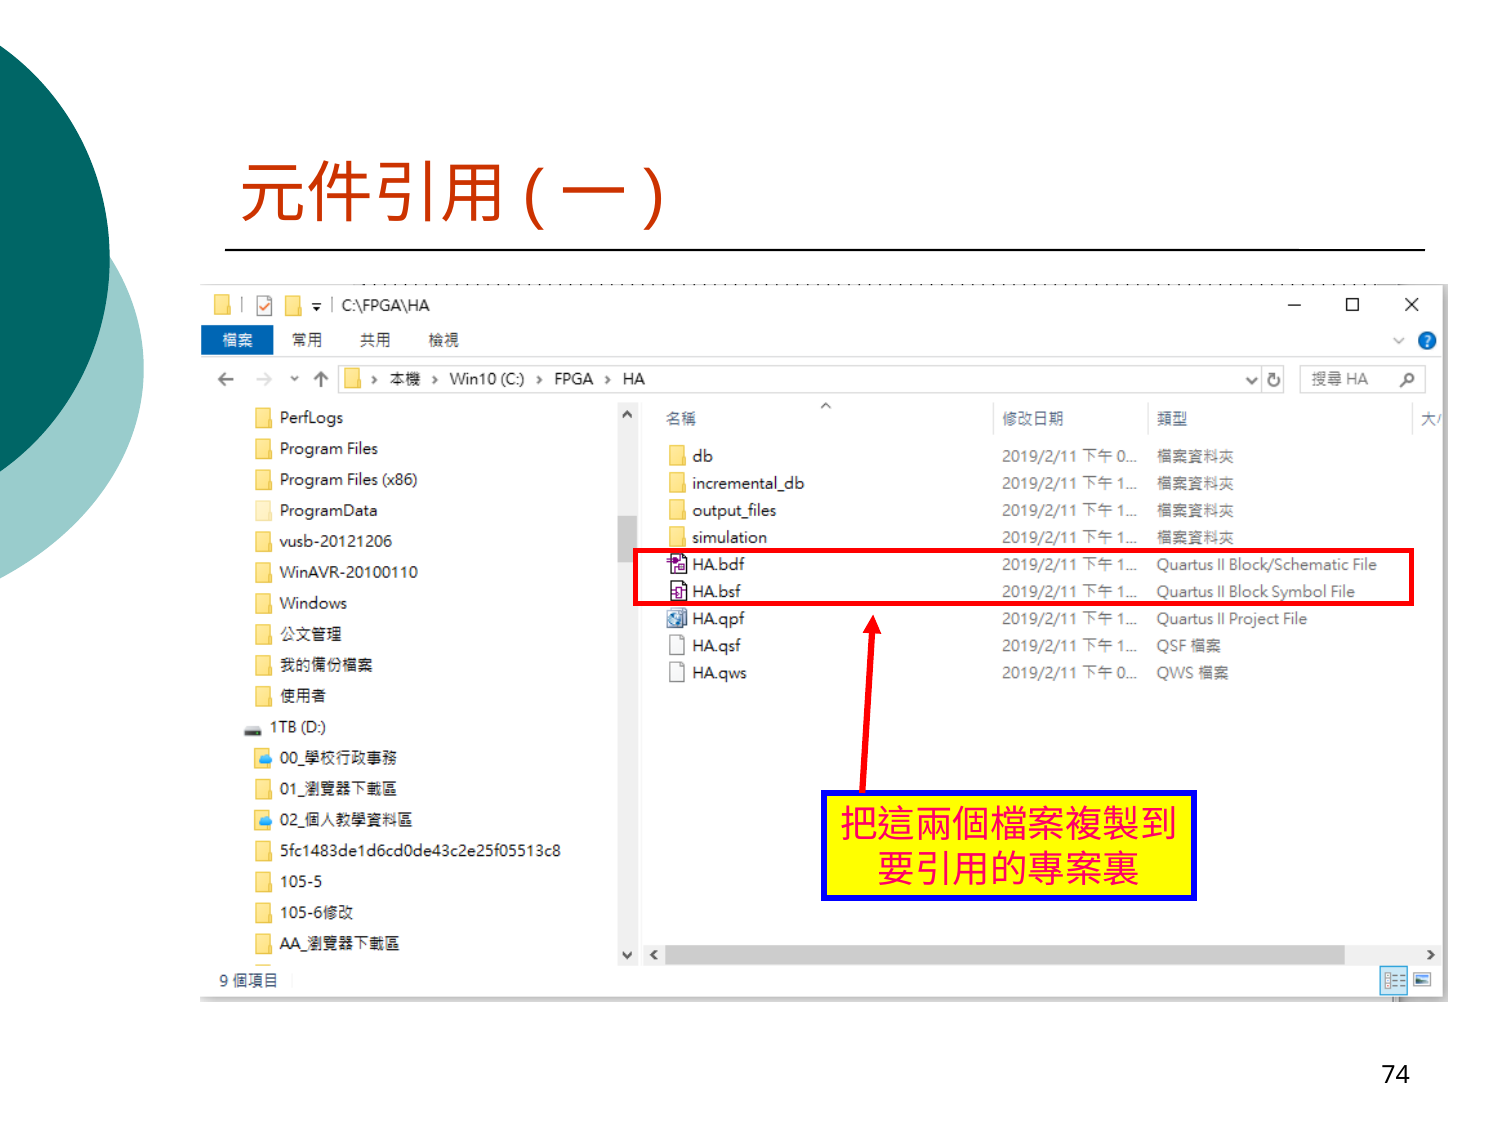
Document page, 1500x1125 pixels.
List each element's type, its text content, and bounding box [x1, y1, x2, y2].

slide_number 74 [1074, 1025, 1425, 1100]
title 元件引用(一) [224, 49, 1425, 237]
picture [200, 284, 1448, 1003]
